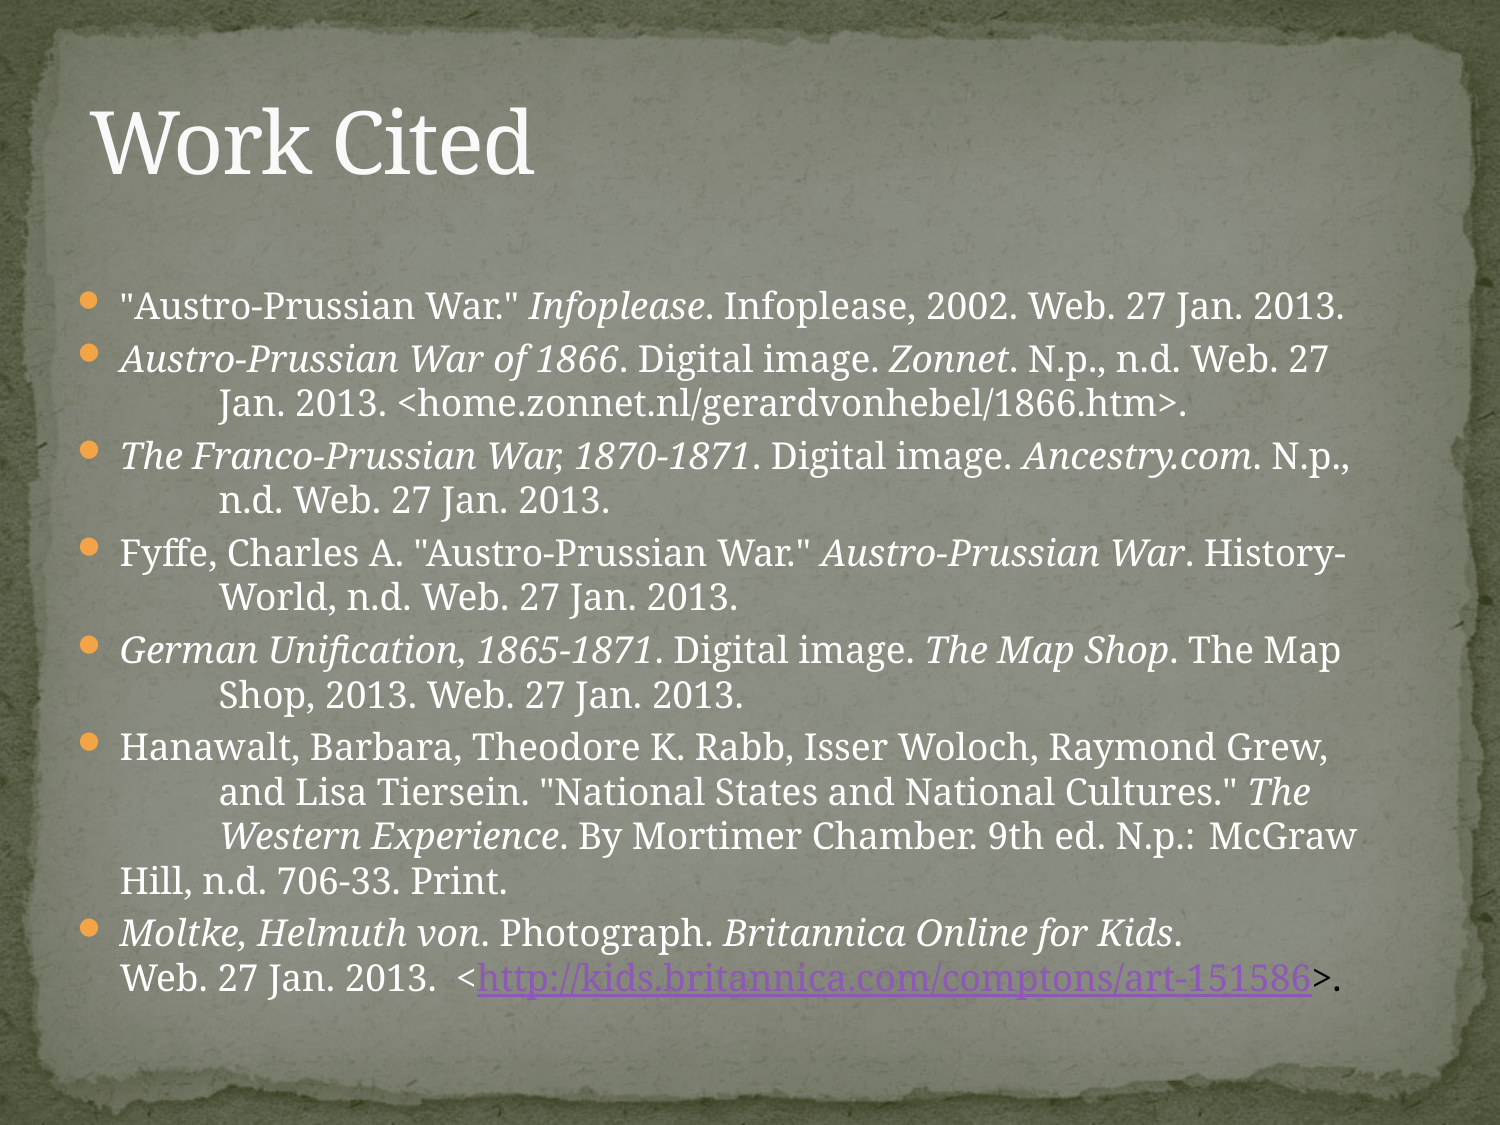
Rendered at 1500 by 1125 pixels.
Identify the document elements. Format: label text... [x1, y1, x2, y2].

title Work Cited [74, 0, 1425, 200]
list "Austro-Prussian War." Infoplease. Infoplease, 2002. Web. 27 Jan. 2013. Austro-Prussian War of 1866. Digital image. Zonnet. N.p., n.d. Web. 27 Jan. 2013. <home.zonnet.nl/gerardvonhebel/1866.htm>. The Franco-Prussian War, 1870-1871. Digital image. Ancestry.com. N.p., n.d. Web. 27 Jan. 2013. Fyffe, Charles A. "Austro-Prussian War." Austro-Prussian War. History- World, n.d. Web. 27 Jan. 2013. German Unification, 1865-1871. Digital image. The Map Shop. The Map Shop, 2013. Web. 27 Jan. 2013. Hanawalt, Barbara, Theodore K. Rabb, Isser Woloch, Raymond Grew, and Lisa Tiersein. "National States and National Cultures." The Western Experience. By Mortimer Chamber. 9th ed. N.p.: McGraw Hill, n.d. 706-33. Print. Moltke, Helmuth von. Photograph. Britannica Online for Kids. Web. 27 Jan. 2013. <http://kids.britannica.com/comptons/art-151586>. [62, 275, 1413, 1025]
